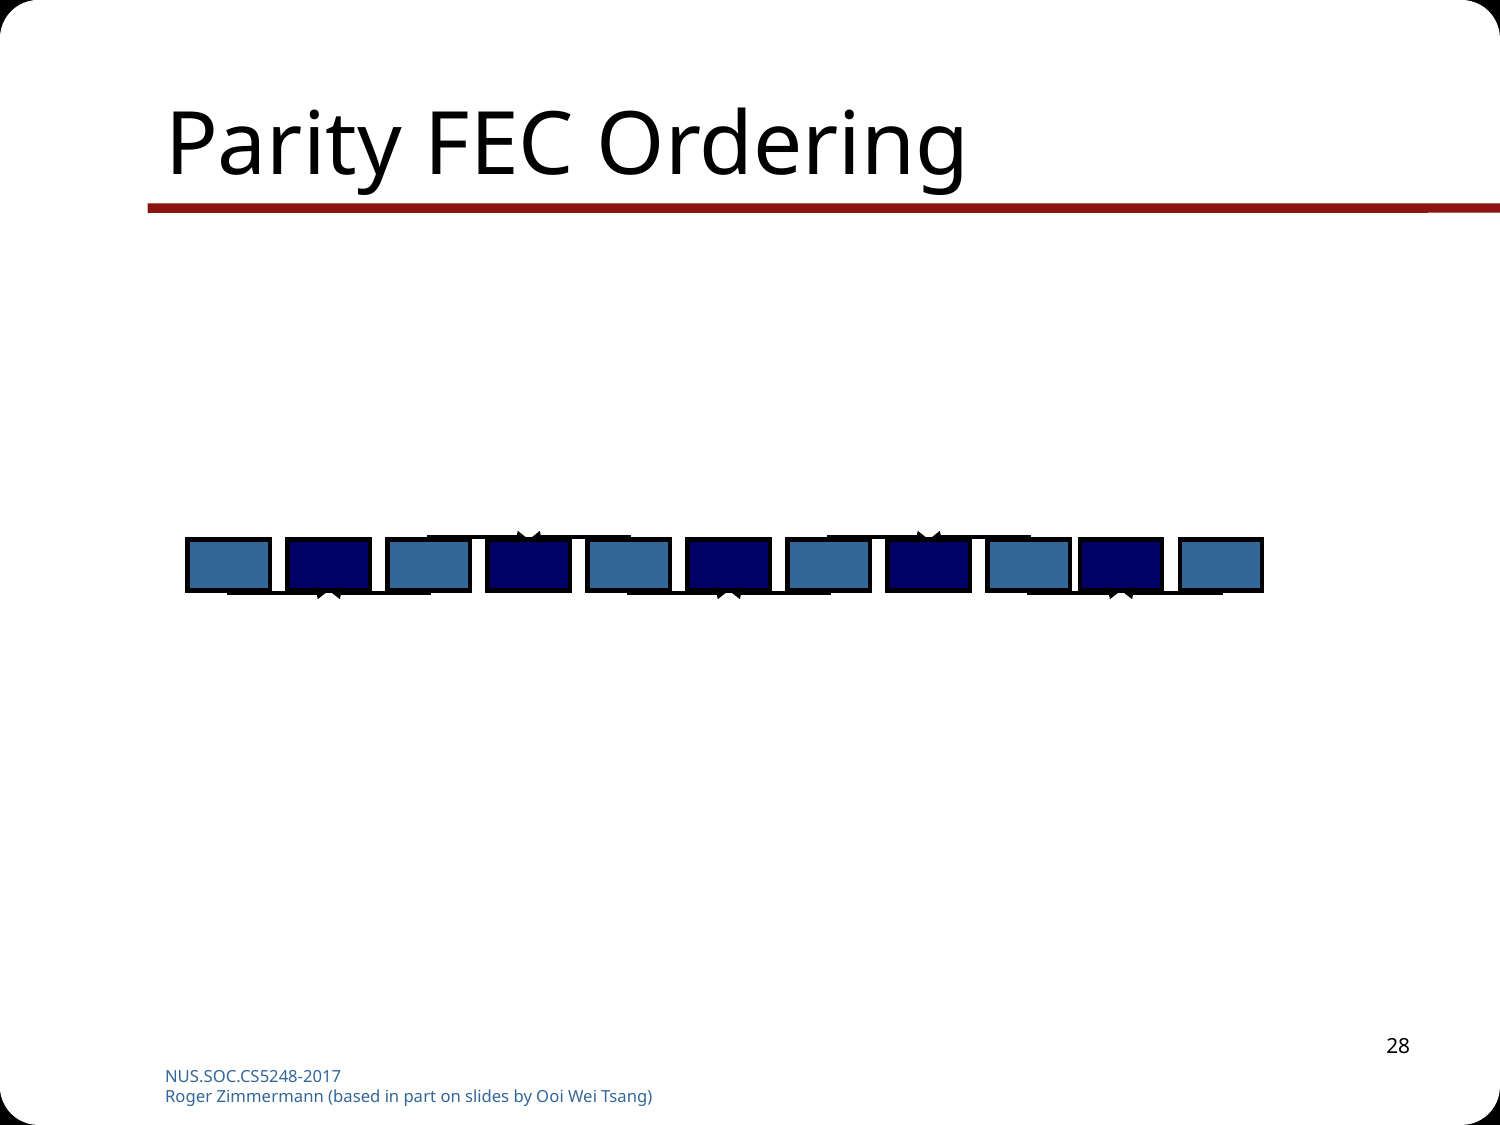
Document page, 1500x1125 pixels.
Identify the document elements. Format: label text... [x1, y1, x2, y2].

text_box [587, 539, 671, 591]
text_box [187, 539, 271, 591]
footer [549, 1024, 1038, 1101]
text_box [287, 539, 371, 590]
slide_number NUS.SOC.CS5248-2017 Roger Zimmermann (based in part on slides by Ooi Wei Tsang) [149, 1058, 549, 1101]
text_box [387, 539, 471, 591]
text_box [687, 539, 771, 590]
text_box [487, 540, 571, 591]
slide_number 28 [1112, 1024, 1426, 1101]
text_box [1079, 539, 1163, 590]
title Parity FEC Ordering [149, 45, 1426, 234]
text_box [787, 539, 871, 591]
text_box [1179, 539, 1263, 591]
text_box [887, 540, 971, 591]
text_box [987, 539, 1071, 591]
